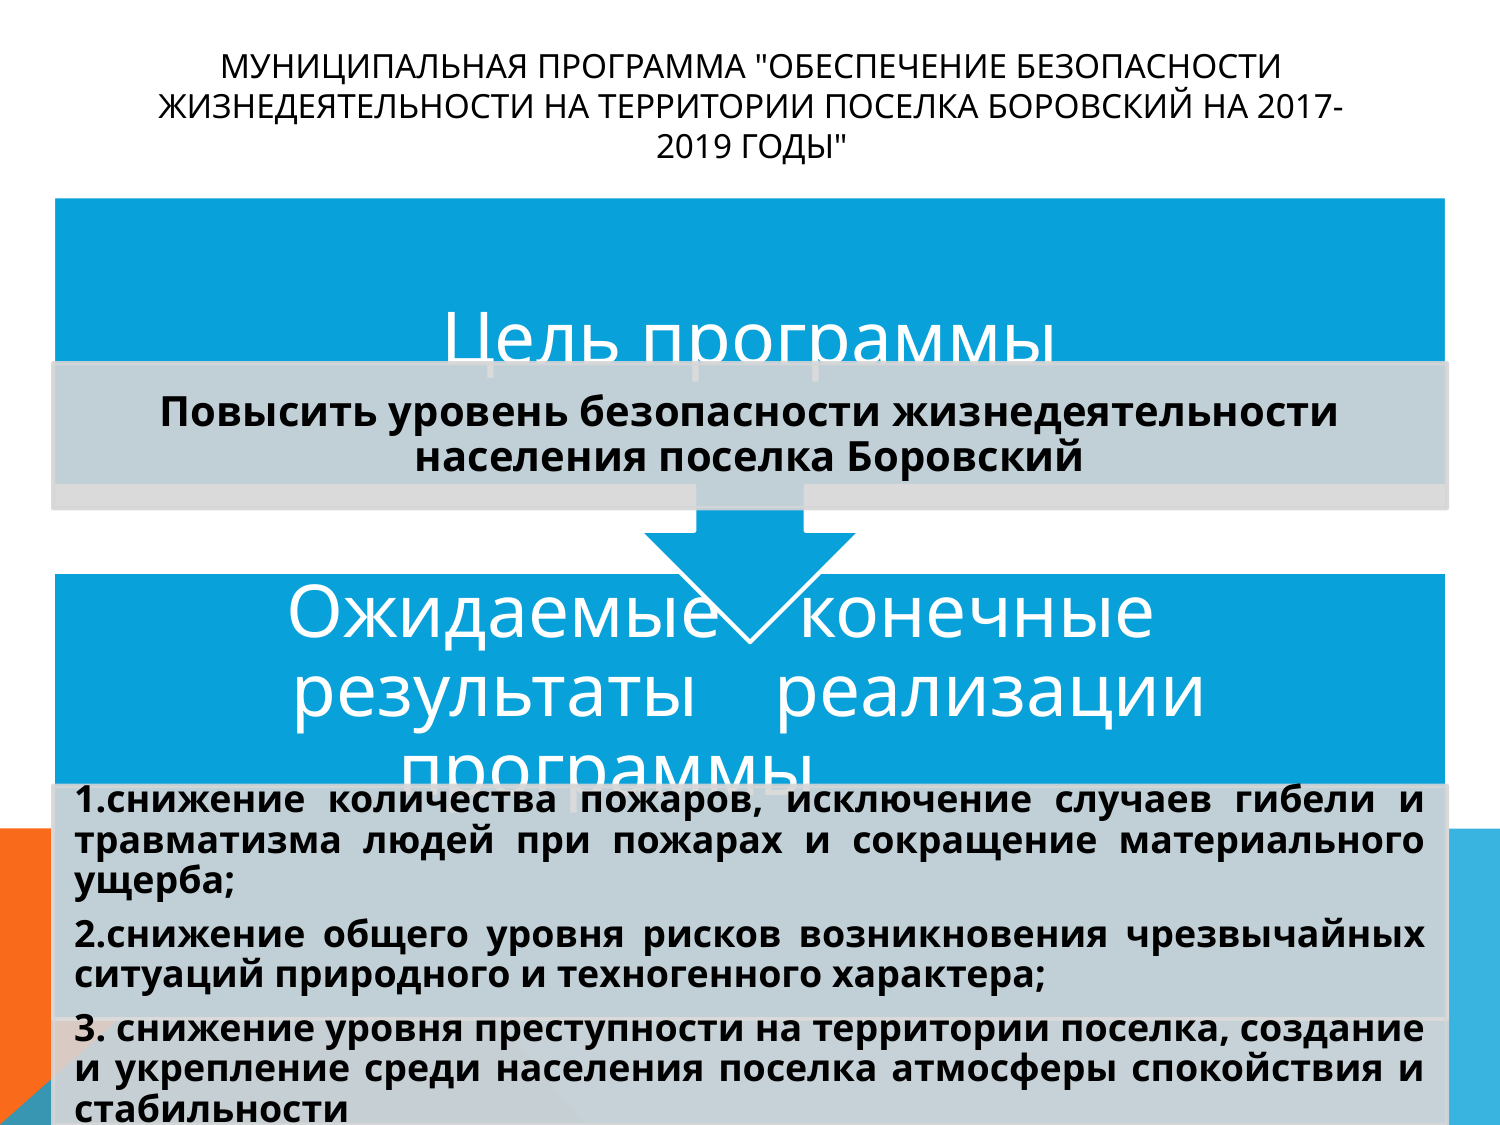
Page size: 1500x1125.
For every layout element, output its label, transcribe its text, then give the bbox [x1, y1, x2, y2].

title Муниципальная программа "Обеспечение безопасности жизнедеятельности на территории поселка Боровский на 2017- 2019 годы" [135, 60, 1369, 150]
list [52, 180, 1448, 1125]
